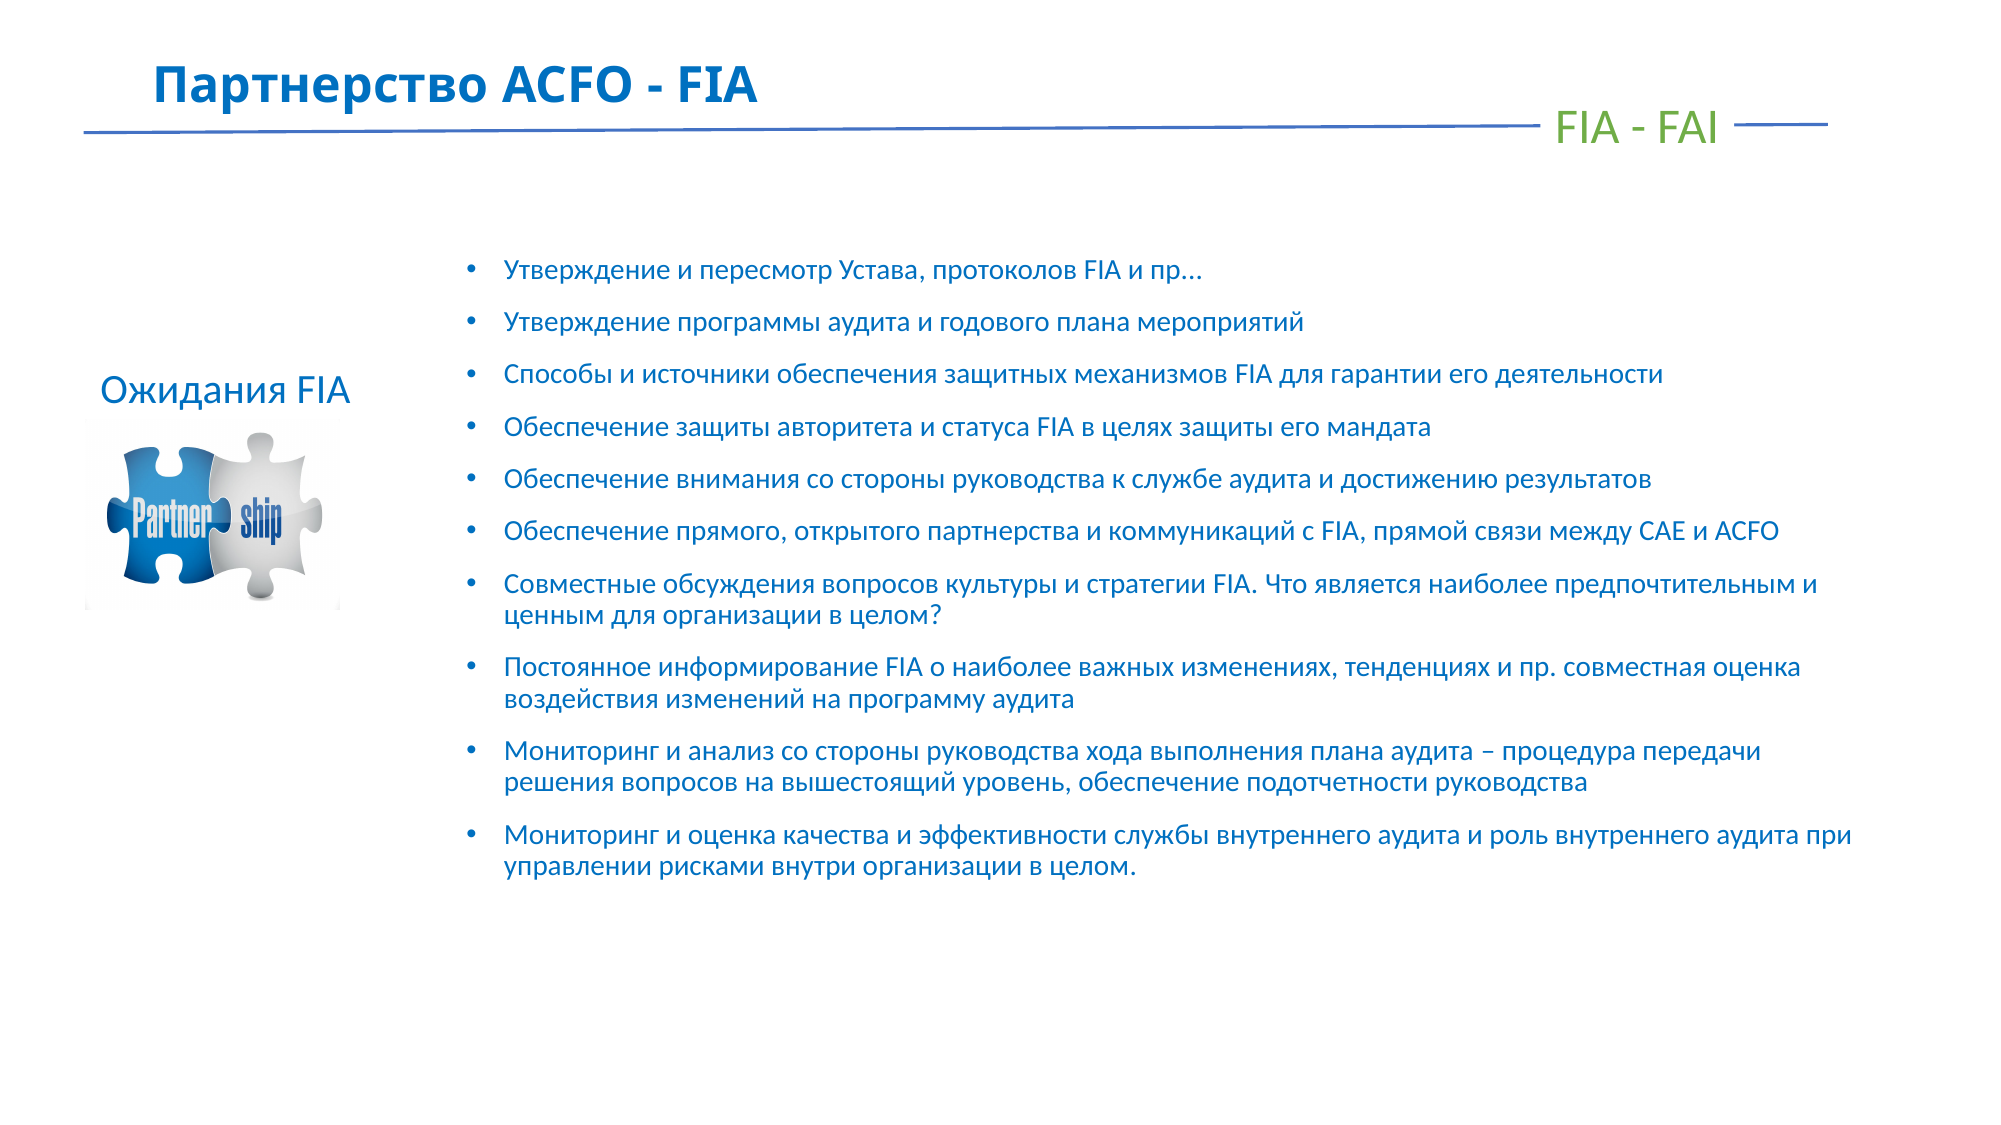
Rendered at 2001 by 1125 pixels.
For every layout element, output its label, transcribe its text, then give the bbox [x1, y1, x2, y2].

title Партнерство ACFO - FIA [137, 59, 1863, 112]
text_box Ожидания FIA [85, 354, 366, 420]
list Утверждение и пересмотр Устава, протоколов FIA и пр... Утверждение программы аудита и годового плана мероприятий Способы и источники обеспечения защитных механизмов FIA для гарантии его деятельности Обеспечение защиты авторитета и статуса FIA в целях защиты его мандата Обеспечение внимания со стороны руководства к службе аудита и достижению результатов Обеспечение прямого, открытого партнерства и коммуникаций с FIA, прямой связи между CAE и ACFO Совместные обсуждения вопросов культуры и стратегии FIA. Что является наиболее предпочтительным и ценным для организации в целом? Постоянное информирование FIA о наиболее важных изменениях, тенденциях и пр. совместная оценка воздействия изменений на программу аудита Мониторинг и анализ со стороны руководства хода выполнения плана аудита – процедура передачи решения вопросов на вышестоящий уровень, обеспечение подотчетности руководства Мониторинг и оценка качества и эффективности службы внутреннего аудита и роль внутреннего аудита при управлении рисками внутри организации в целом. [451, 246, 1884, 954]
picture [85, 419, 340, 610]
